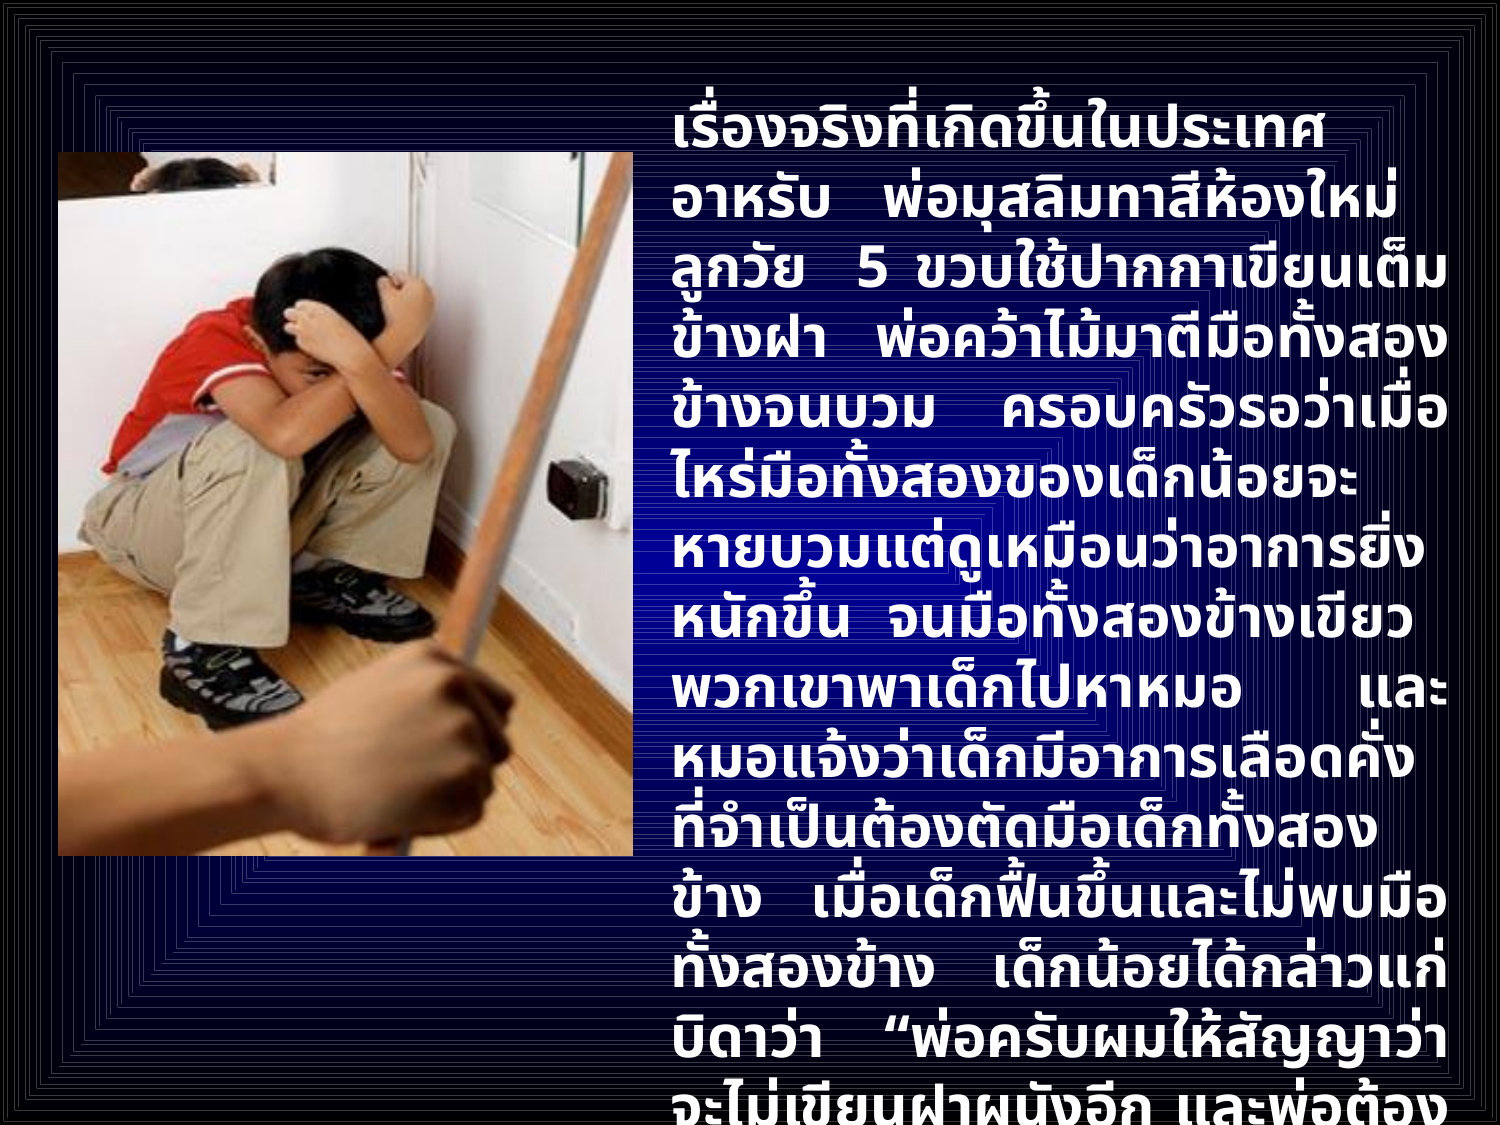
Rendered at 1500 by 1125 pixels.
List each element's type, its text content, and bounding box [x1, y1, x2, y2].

picture [58, 152, 633, 856]
text_box เรื่องจริงที่เกิดขึ้นในประเทศอาหรับ พ่อมุสลิมทาสีห้องใหม่ ลูกวัย 5 ขวบใช้ปากกาเขียนเต็มข้างฝา พ่อคว้าไม้มาตีมือทั้งสองข้างจนบวม ครอบครัวรอว่าเมื่อไหร่มือทั้งสองของเด็กน้อยจะหายบวมแต่ดูเหมือนว่าอาการยิ่งหนักขึ้น จนมือทั้งสองข้างเขียว พวกเขาพาเด็กไปหาหมอ และหมอแจ้งว่าเด็กมีอาการเลือดคั่ง ที่จำเป็นต้องตัดมือเด็กทั้งสองข้าง เมื่อเด็กฟื้นขึ้นและไม่พบมือทั้งสองข้าง เด็กน้อยได้กล่าวแก่บิดาว่า “พ่อครับผมให้สัญญาว่าจะไม่เขียนฝาผนังอีก และพ่อต้องให้สัญญาแก่ผมว่าจะเอามือทั้งสองข้างของผมคืนมา” พ่อเสียใจมากและกลัดกลุ้ม จนในที่สุดได้ฆ่าตัวตาย. [656, 82, 1465, 1125]
text_box [0, 0, 189, 97]
